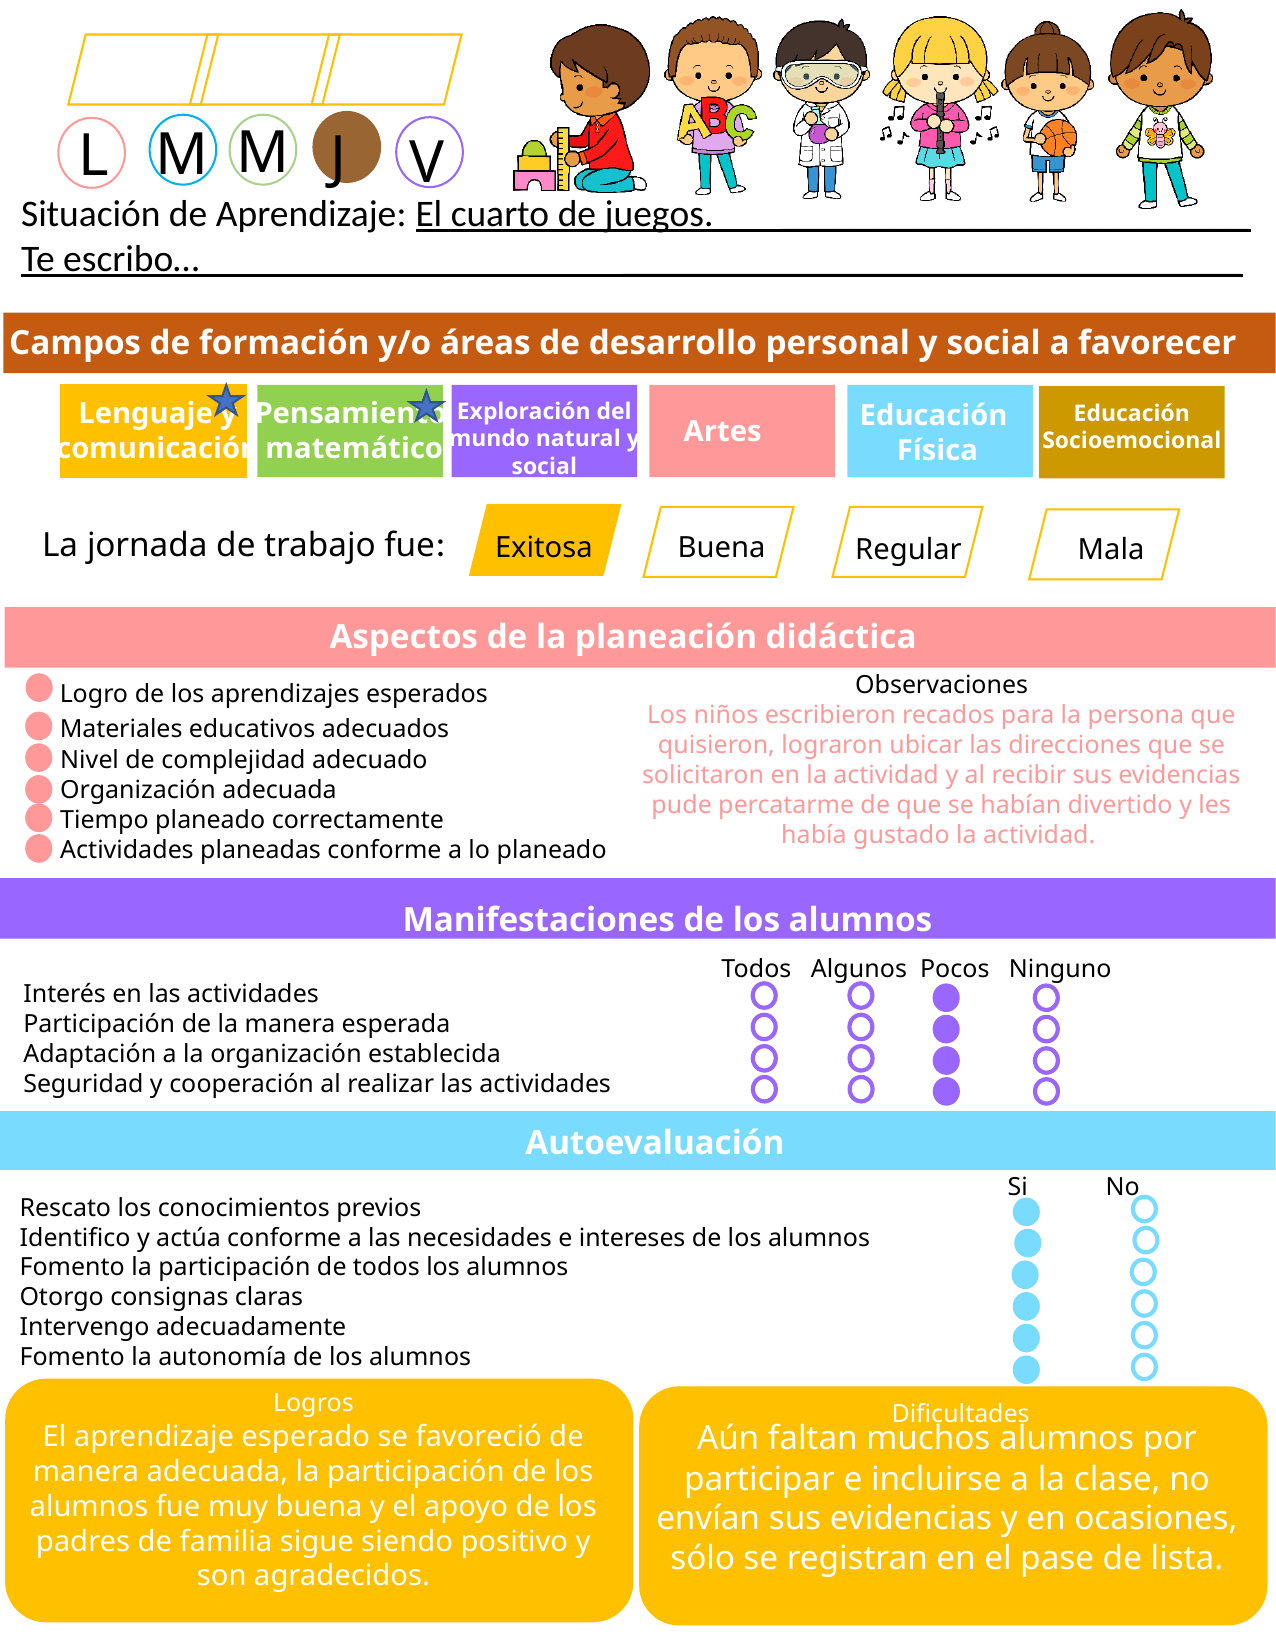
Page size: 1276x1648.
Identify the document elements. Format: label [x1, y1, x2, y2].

picture [1108, 9, 1213, 209]
text_box [0, 16, 1276, 1626]
